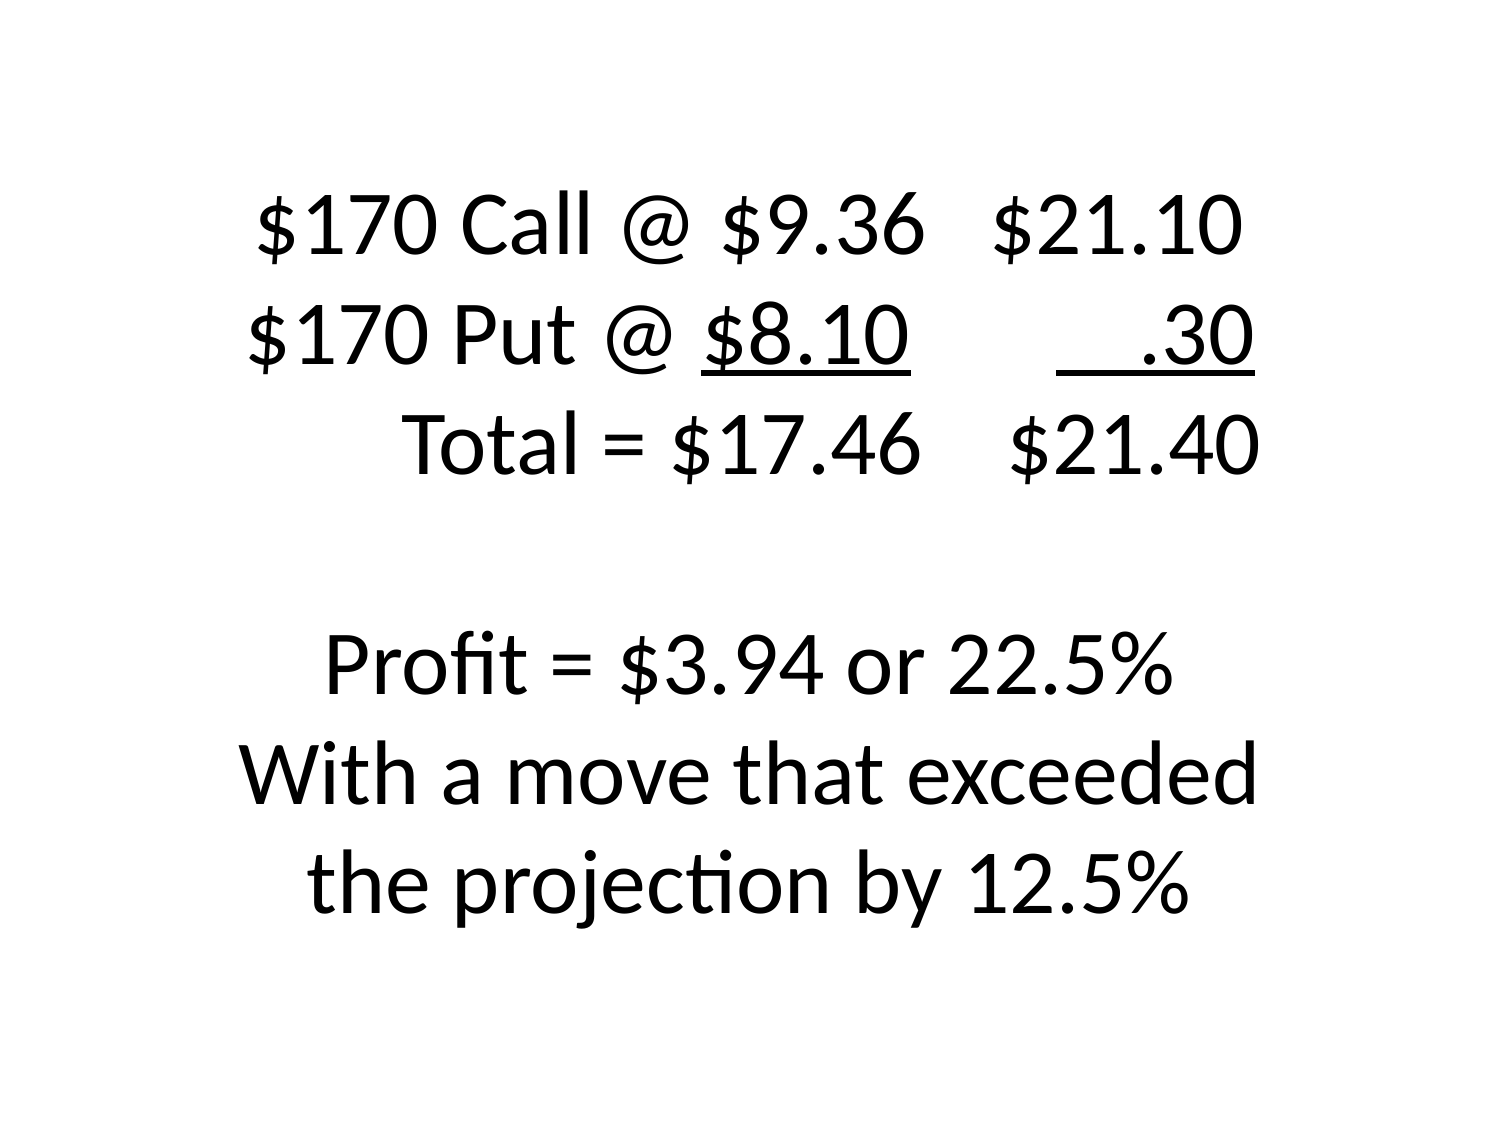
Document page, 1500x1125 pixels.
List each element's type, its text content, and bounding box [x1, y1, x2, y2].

title $170 Call @ $9.36 $21.10 $170 Put @ $8.10 .30 Total = $17.46 $21.40 Profit = $3.94 or 22.5% With a move that exceeded the projection by 12.5% [75, 45, 1425, 1050]
